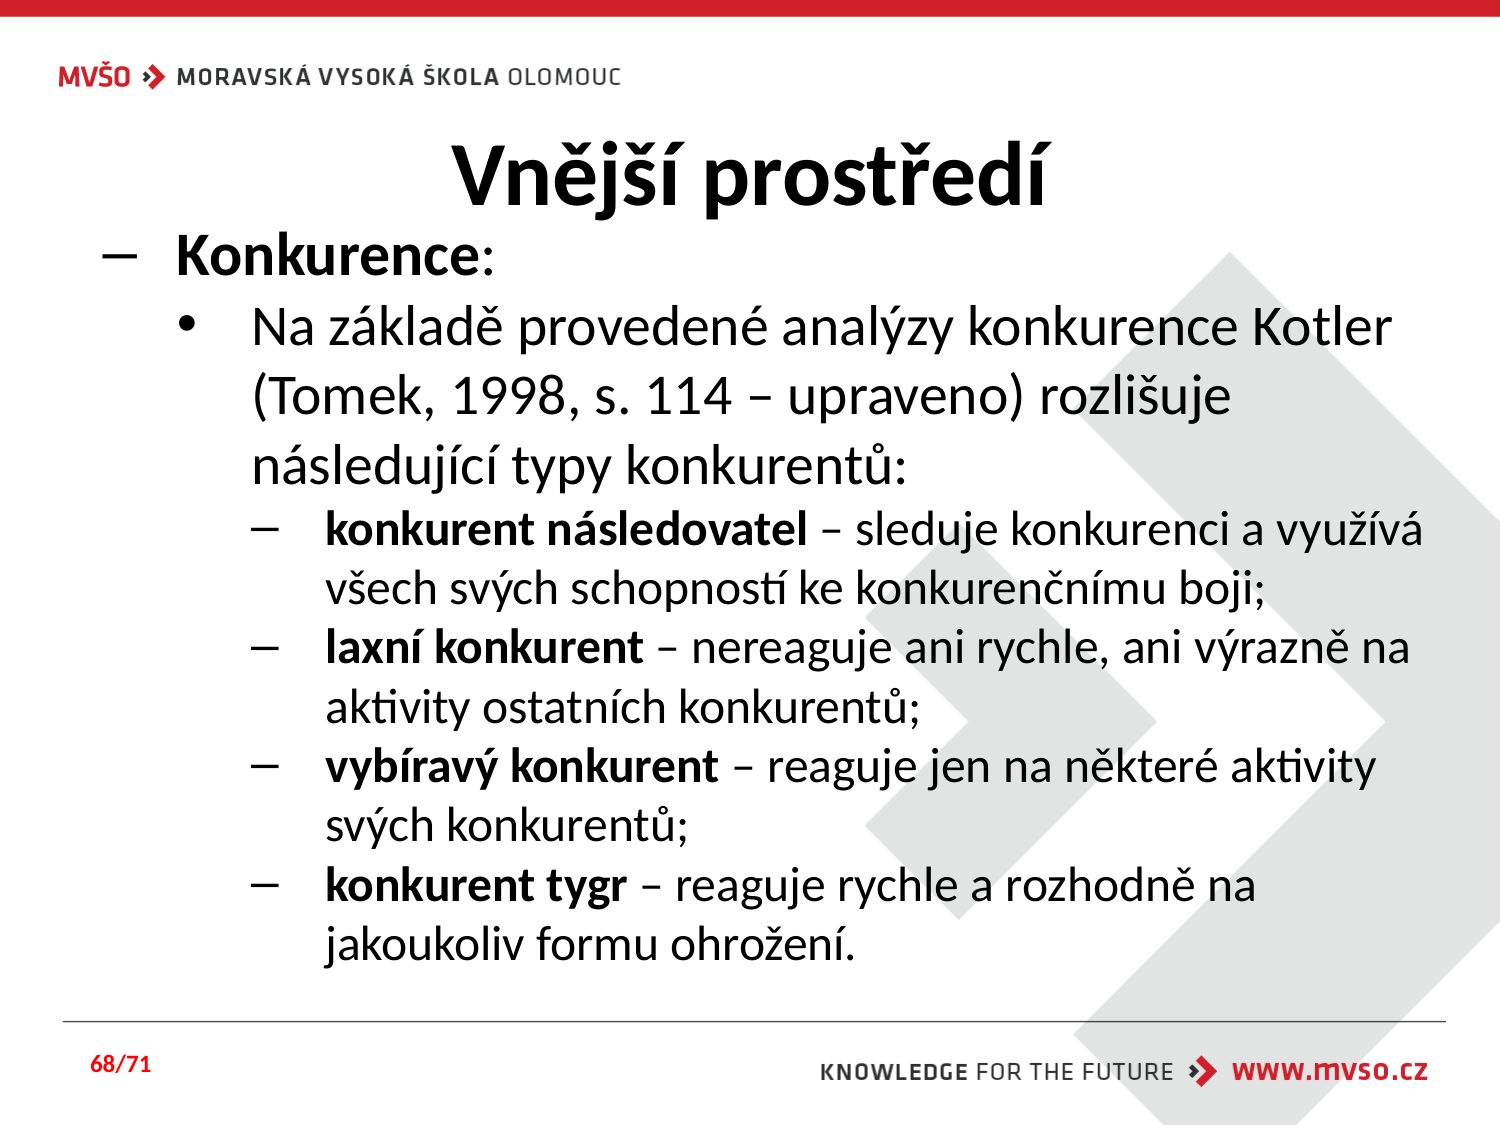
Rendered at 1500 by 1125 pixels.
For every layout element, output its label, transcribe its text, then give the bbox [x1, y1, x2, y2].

text_box 68/71 [74, 1040, 213, 1085]
list Konkurence: Na základě provedené analýzy konkurence Kotler (Tomek, 1998, s. 114 – upraveno) rozlišuje následující typy konkurentů: konkurent následovatel – sleduje konkurenci a využívá všech svých schopností ke konkurenčnímu boji; laxní konkurent – nereaguje ani rychle, ani výrazně na aktivity ostatních konkurentů; vybíravý konkurent – reaguje jen na některé aktivity svých konkurentů; konkurent tygr – reaguje rychle a rozhodně na jakoukoliv formu ohrožení. [75, 206, 1453, 1003]
picture [0, 0, 1500, 1125]
title Vnější prostředí [75, 75, 1425, 206]
